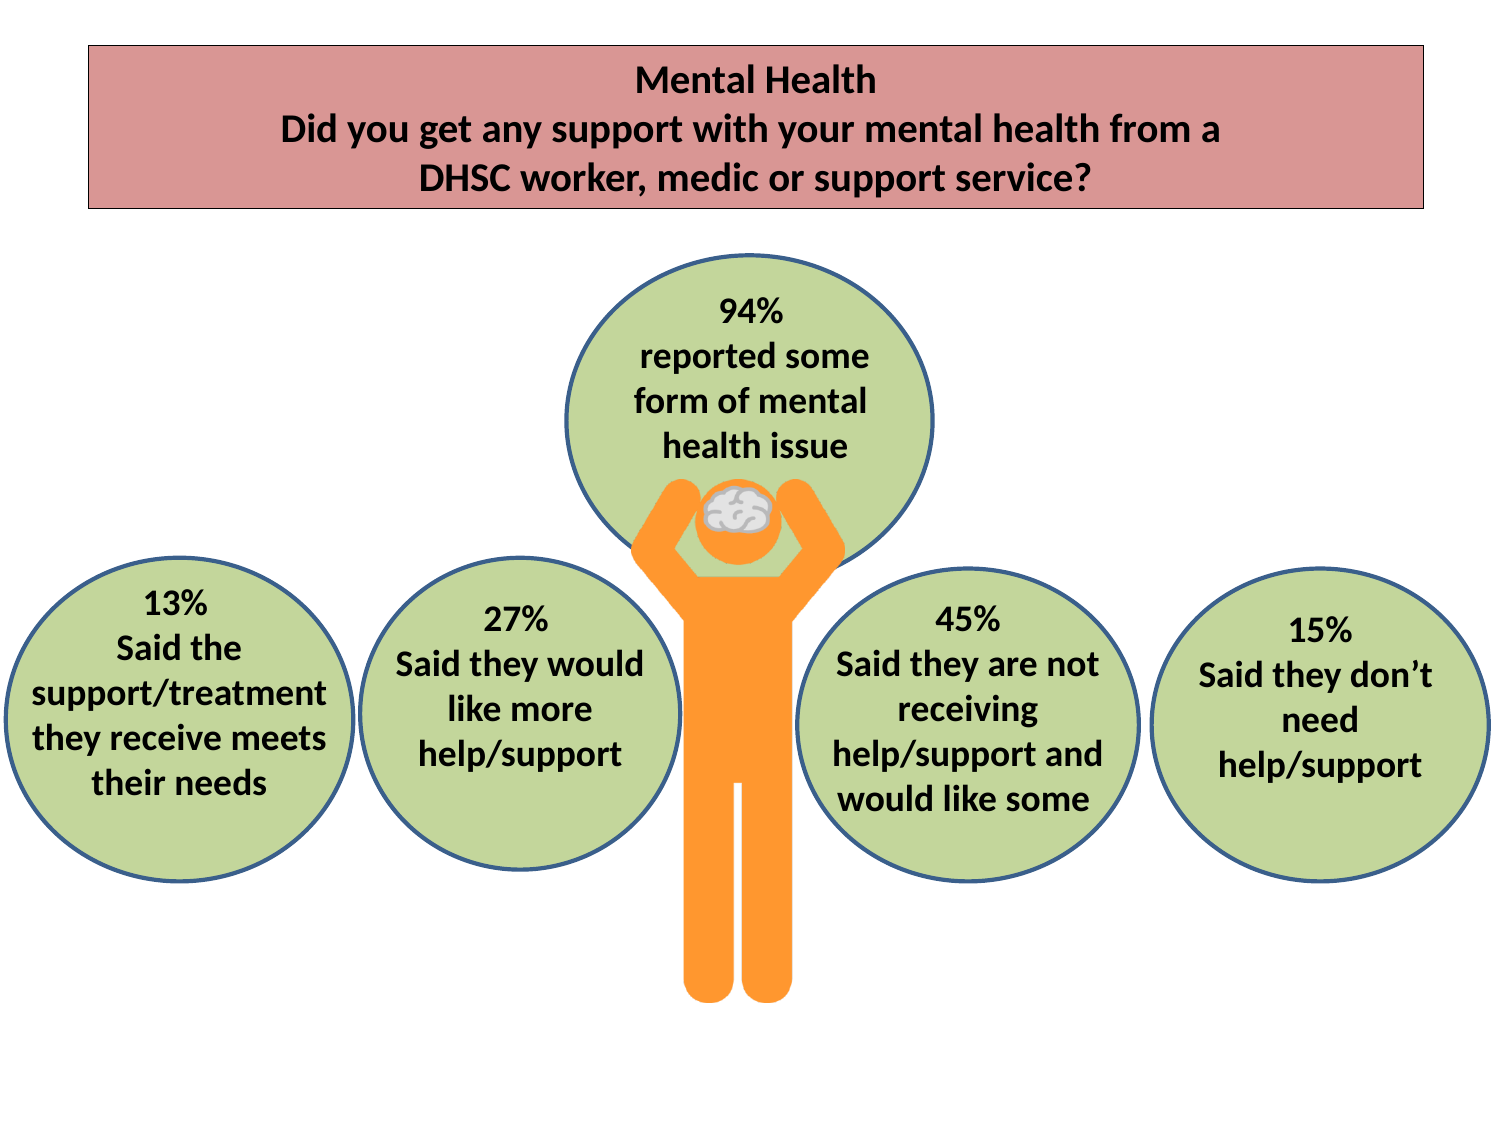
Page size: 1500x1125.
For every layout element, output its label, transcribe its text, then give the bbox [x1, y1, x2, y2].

text_box Mental Health Did you get any support with your mental health from a DHSC worker, medic or support service? [88, 45, 1424, 209]
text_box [1151, 568, 1489, 882]
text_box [5, 557, 354, 882]
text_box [359, 557, 681, 870]
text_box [566, 255, 933, 566]
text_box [796, 568, 1140, 882]
picture [631, 479, 845, 1003]
